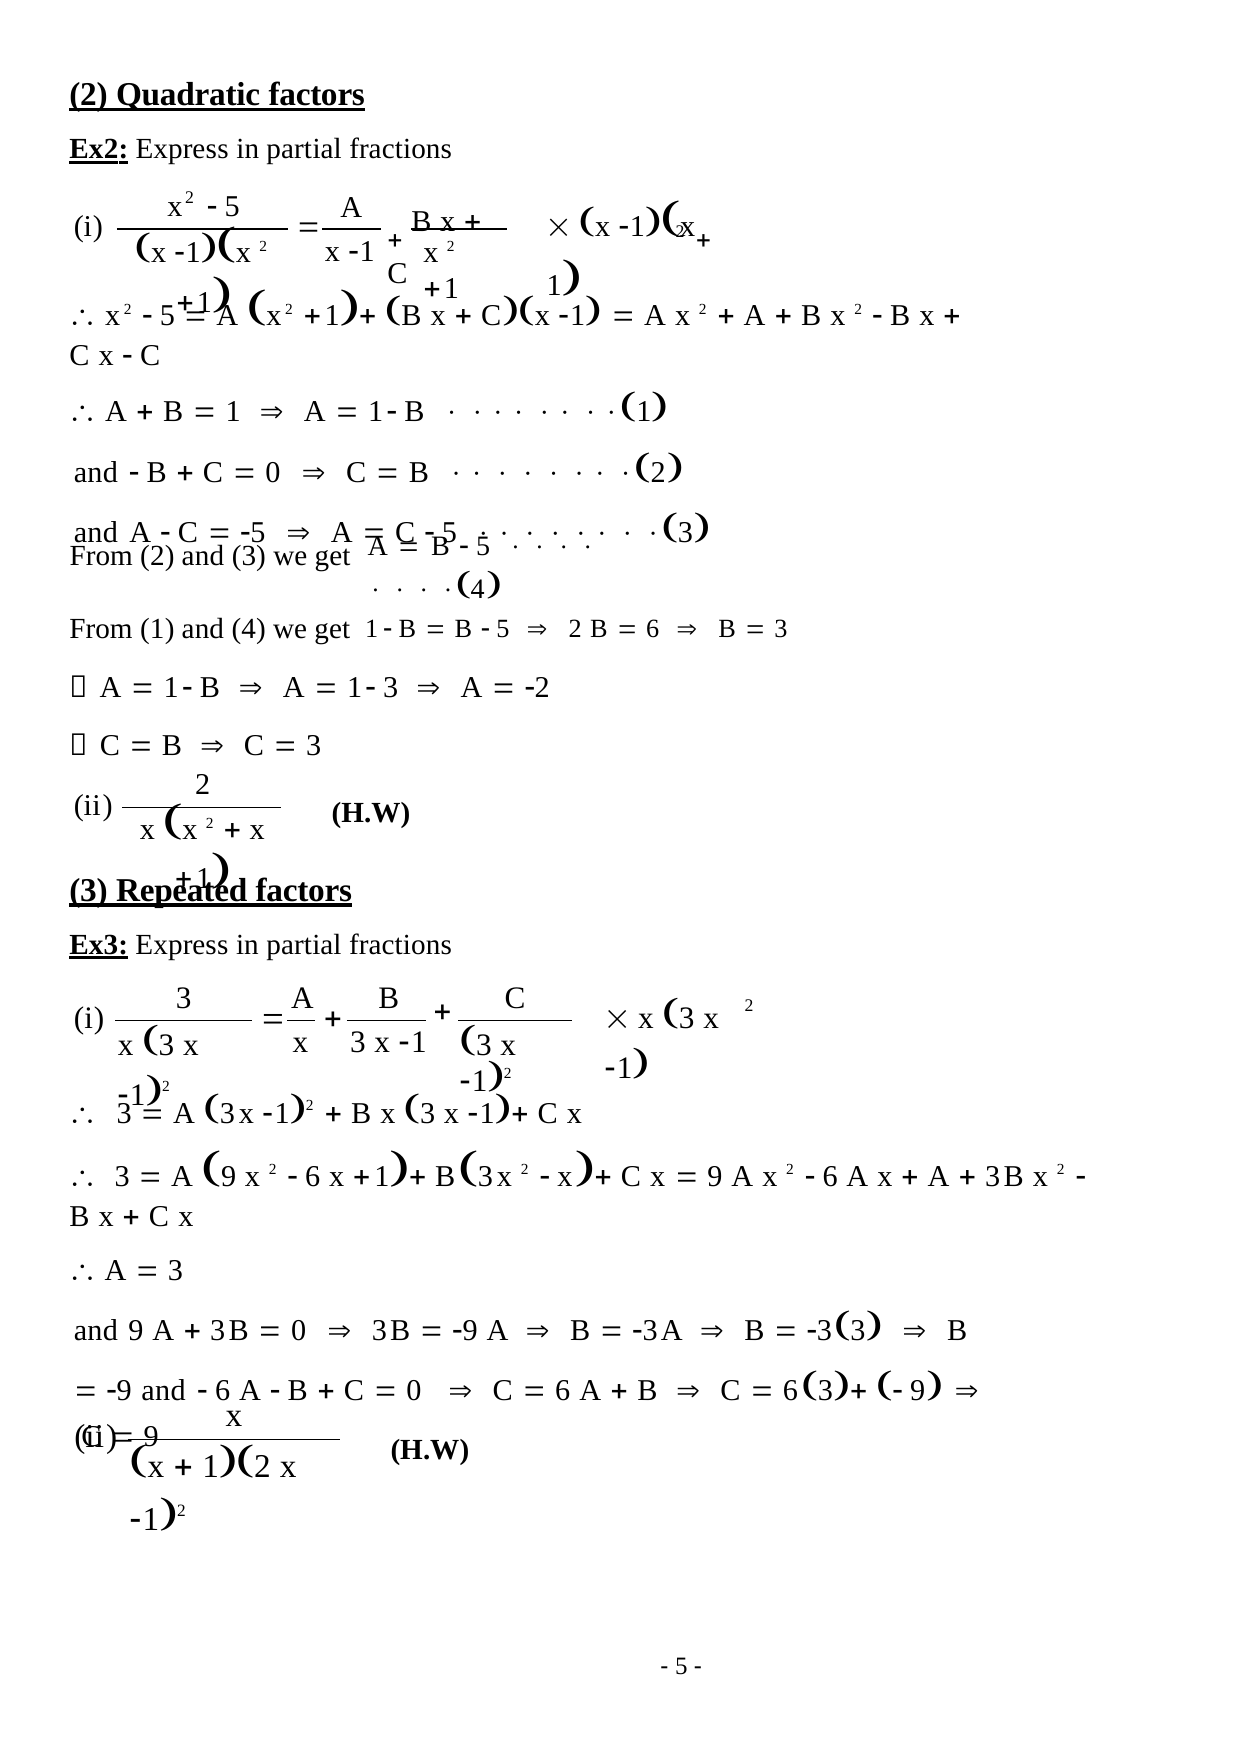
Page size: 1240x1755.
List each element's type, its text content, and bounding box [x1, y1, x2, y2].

text_box A [338, 186, 366, 226]
text_box   [258, 997, 343, 1037]
text_box  x2  5  A x2 1 B x  Cx 1  A x 2  A  B x 2  B x  C x  C  A  B  1  A  1 B    1 and  B  C  0  C  B      2 and A  C  5  A  C  5      3 [67, 276, 965, 516]
text_box  B x  C [385, 185, 508, 245]
text_box  3 x 12 [431, 997, 570, 1066]
text_box  x 3 x 1 [602, 986, 748, 1038]
text_box (i) [71, 206, 107, 245]
text_box x 2 1 [421, 245, 501, 271]
text_box From (2) and (3) we get [67, 536, 352, 574]
text_box 2 [182, 185, 197, 209]
text_box x  12 x 12 [128, 1432, 337, 1488]
text_box  [294, 206, 317, 245]
text_box (H.W) [329, 793, 413, 831]
text_box A  B  5        4 [365, 527, 620, 574]
text_box From (1) and (4) we get 1 B  B  5  2 B  6  B  3  A  1 B  A  1 3  A  2  C  B  C  3 [67, 593, 800, 752]
text_box x  5 x 1x 2 1 [116, 186, 293, 274]
text_box 2  [673, 192, 716, 245]
text_box (3) Repeated factors Ex3: Express in partial fractions [67, 867, 454, 963]
text_box (ii) [72, 1414, 120, 1457]
text_box (H.W) [388, 1430, 472, 1468]
text_box (i) [71, 997, 108, 1037]
text_box (ii) [71, 785, 115, 824]
text_box (2) Quadratic factors Ex2: Express in partial fractions [67, 72, 454, 167]
text_box x 3 x 12 [115, 1014, 249, 1066]
text_box x 1 [322, 230, 385, 270]
text_box 3 A B [173, 977, 401, 1017]
text_box x 3 x 1 [290, 1021, 430, 1062]
text_box  3  A 3x 12  B x 3 x 1 C x  3  A 9 x 2  6 x 1 B3x 2  x C x  9 A x 2  6 A x  A  3B x 2  B x  C x  A  3 and 9 A  3B  0  3B  9 A  B  3A  B  33  B  9 and  6 A  B  C  0  C  6 A  B  C  63  9  C  9 [67, 1082, 1109, 1374]
text_box x [223, 1393, 246, 1436]
text_box 2 [742, 994, 757, 1018]
slide_number - 2 - [658, 1650, 711, 1686]
text_box 2 x x 2  x 1 [123, 765, 286, 851]
text_box  x 1x 1 [544, 187, 742, 248]
text_box C [502, 977, 529, 1017]
